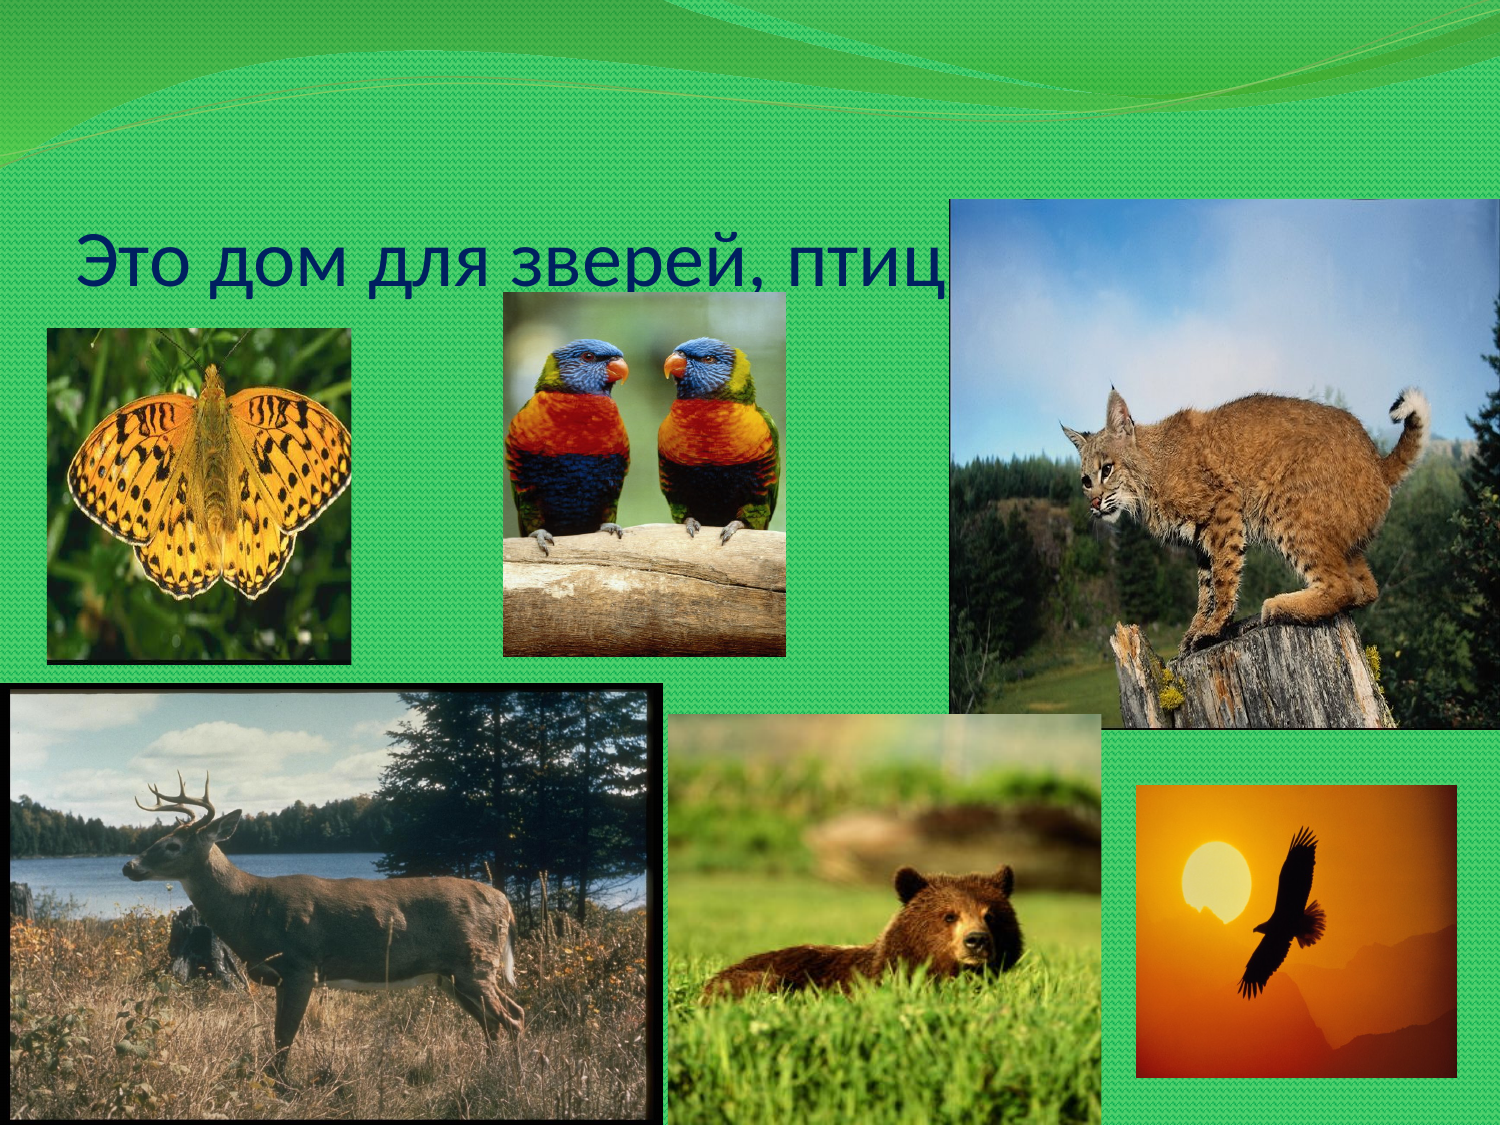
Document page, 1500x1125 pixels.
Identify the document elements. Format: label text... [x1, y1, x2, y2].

text_box Ч [497, 293, 503, 303]
picture [667, 198, 1500, 1125]
title Это дом для зверей, птиц и насекомых. [75, 115, 1425, 303]
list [0, 683, 663, 1125]
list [46, 327, 352, 665]
picture [503, 292, 786, 657]
text_box Ч [942, 201, 948, 303]
picture [1136, 784, 1457, 1079]
text_box Ч [786, 294, 791, 303]
